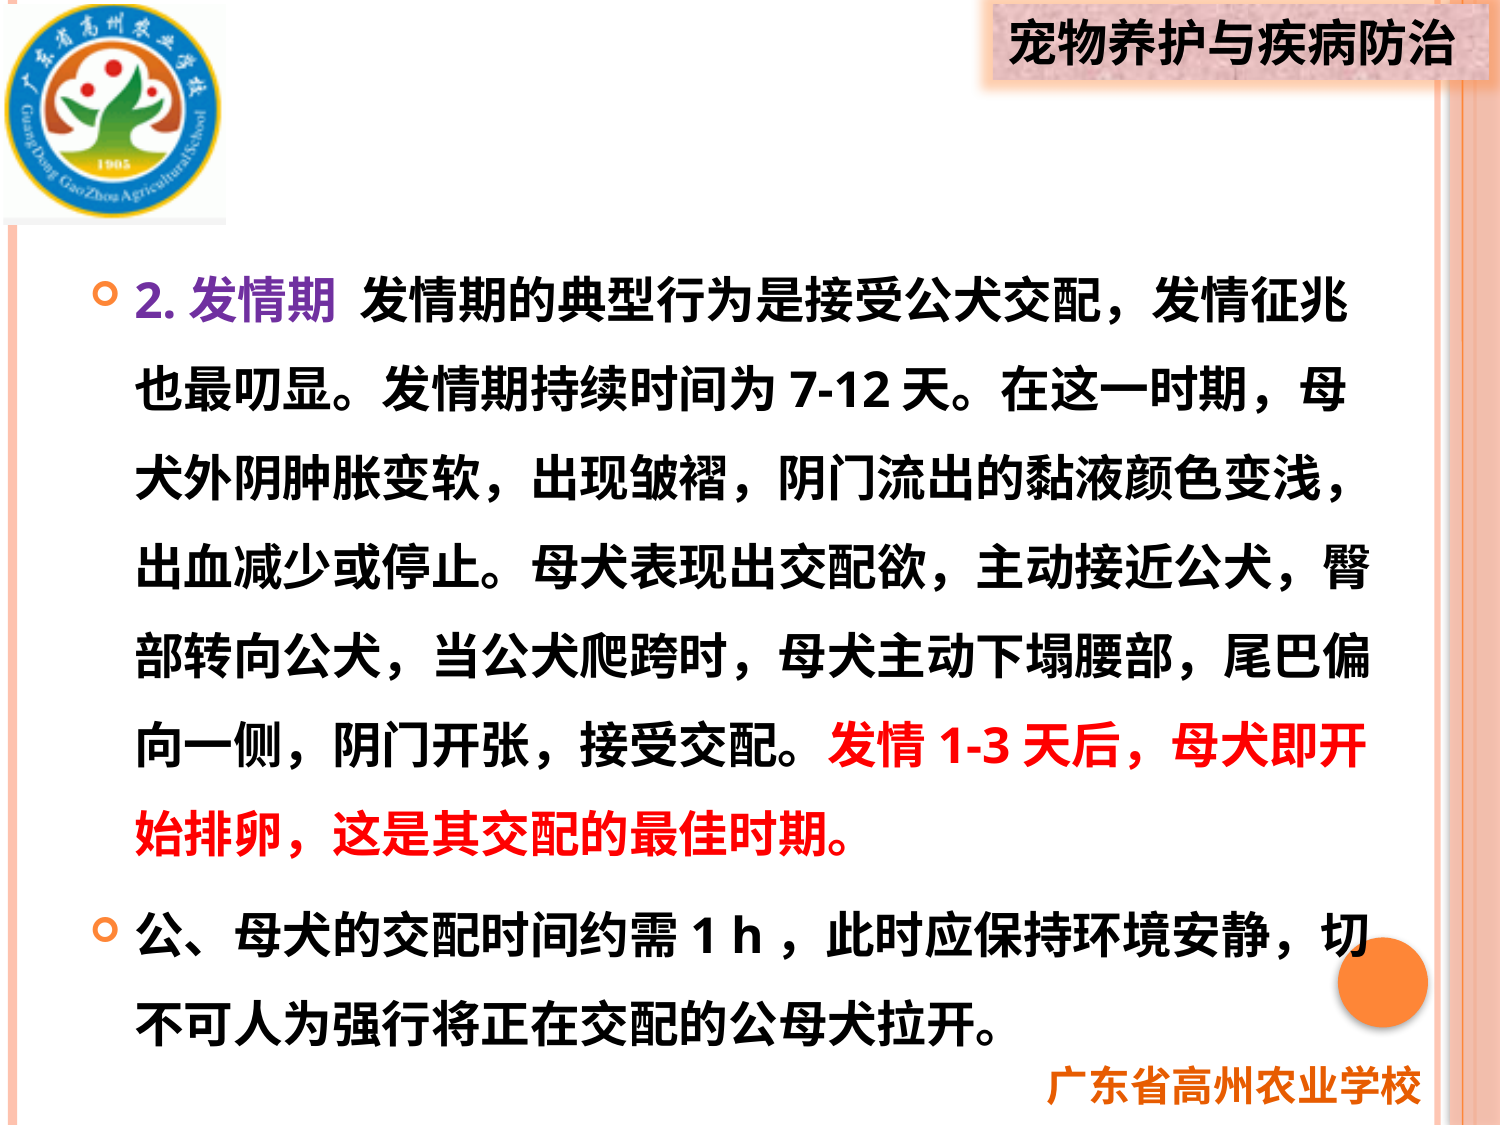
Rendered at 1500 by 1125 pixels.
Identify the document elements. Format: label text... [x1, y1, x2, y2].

list 2.发情期 发情期的典型行为是接受公犬交配，发情征兆也最叨显。发情期持续时间为7-12天。在这一时期，母犬外阴肿胀变软，出现皱褶，阴门流出的黏液颜色变浅，出血减少或停止。母犬表现出交配欲，主动接近公犬，臀部转向公犬，当公犬爬跨时，母犬主动下塌腰部，尾巴偏向一侧，阴门开张，接受交配。发情1-3天后，母犬即开始排卵，这是其交配的最佳时期。 公、母犬的交配时间约需1 h，此时应保持环境安静，切不可人为强行将正在交配的公母犬拉开。 [75, 231, 1400, 1062]
picture [992, 4, 1489, 80]
picture [3, 4, 226, 225]
